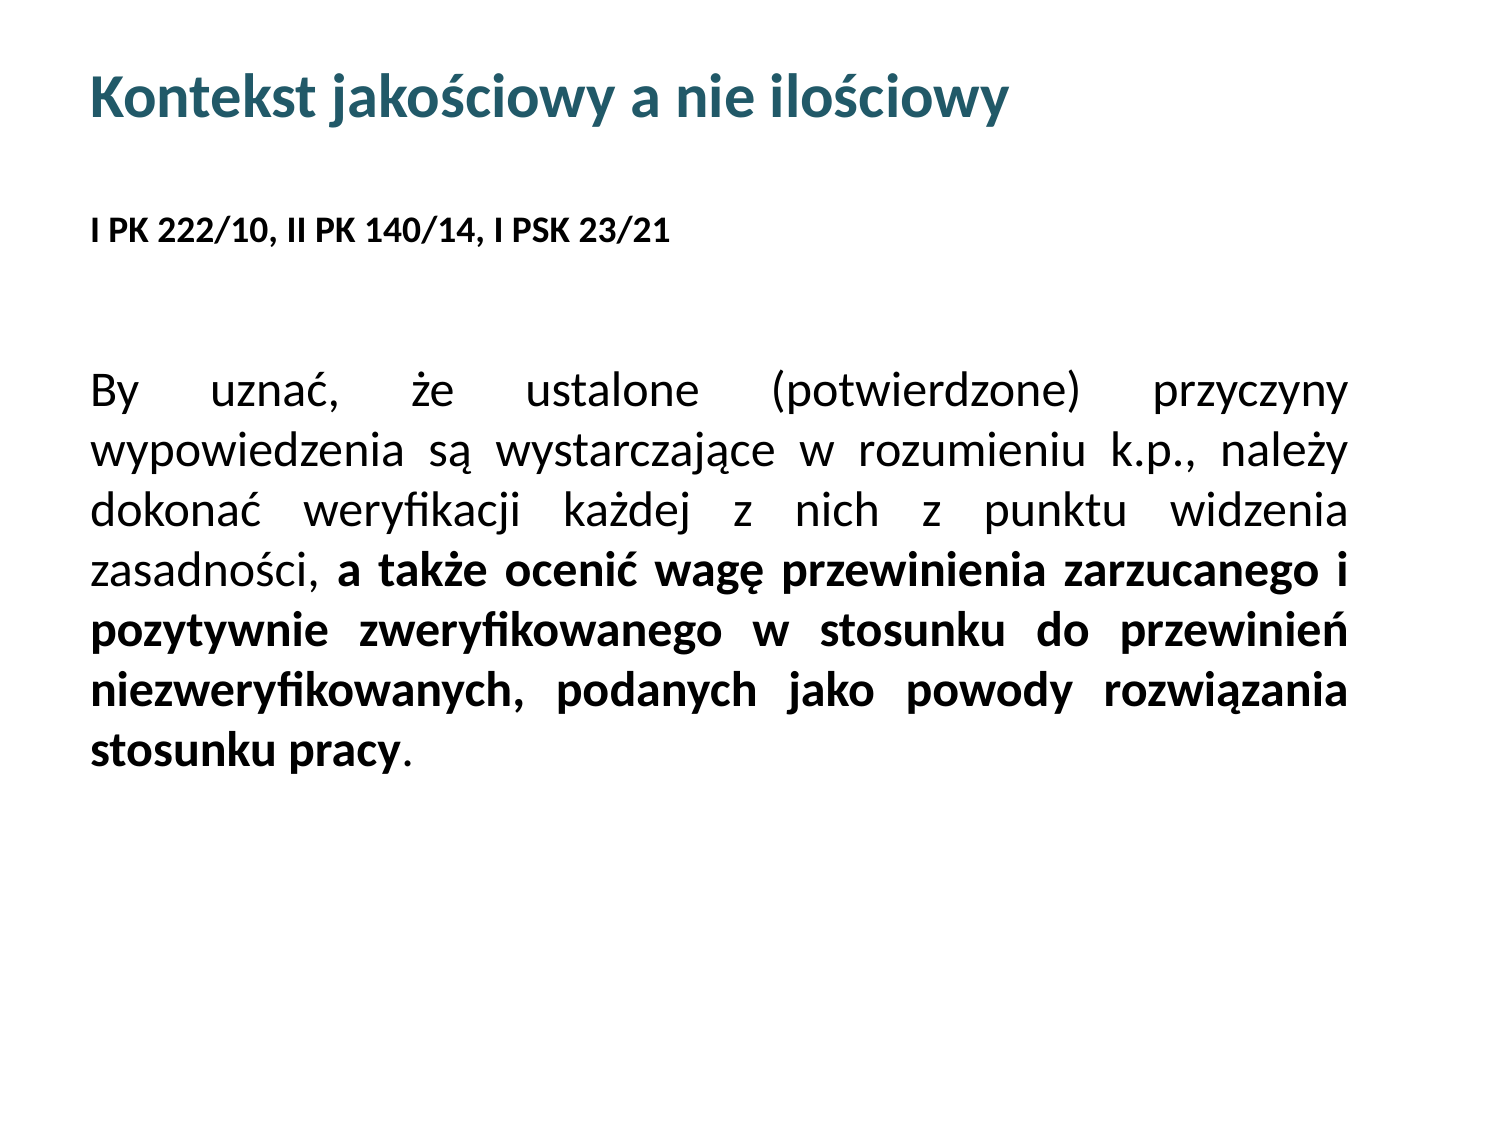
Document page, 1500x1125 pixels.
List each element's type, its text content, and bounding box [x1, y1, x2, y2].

title Kontekst jakościowy a nie ilościowy I PK 222/10, II PK 140/14, I PSK 23/21 [75, 137, 1425, 244]
list By uznać, że ustalone (potwierdzone) przyczyny wypowiedzenia są wystarczające w rozumieniu k.p., należy dokonać weryfikacji każdej z nich z punktu widzenia zasadności, a także ocenić wagę przewinienia zarzucanego i pozytywnie zweryfikowanego w stosunku do przewinień niezweryfikowanych, podanych jako powody rozwiązania stosunku pracy. [75, 278, 1365, 1118]
